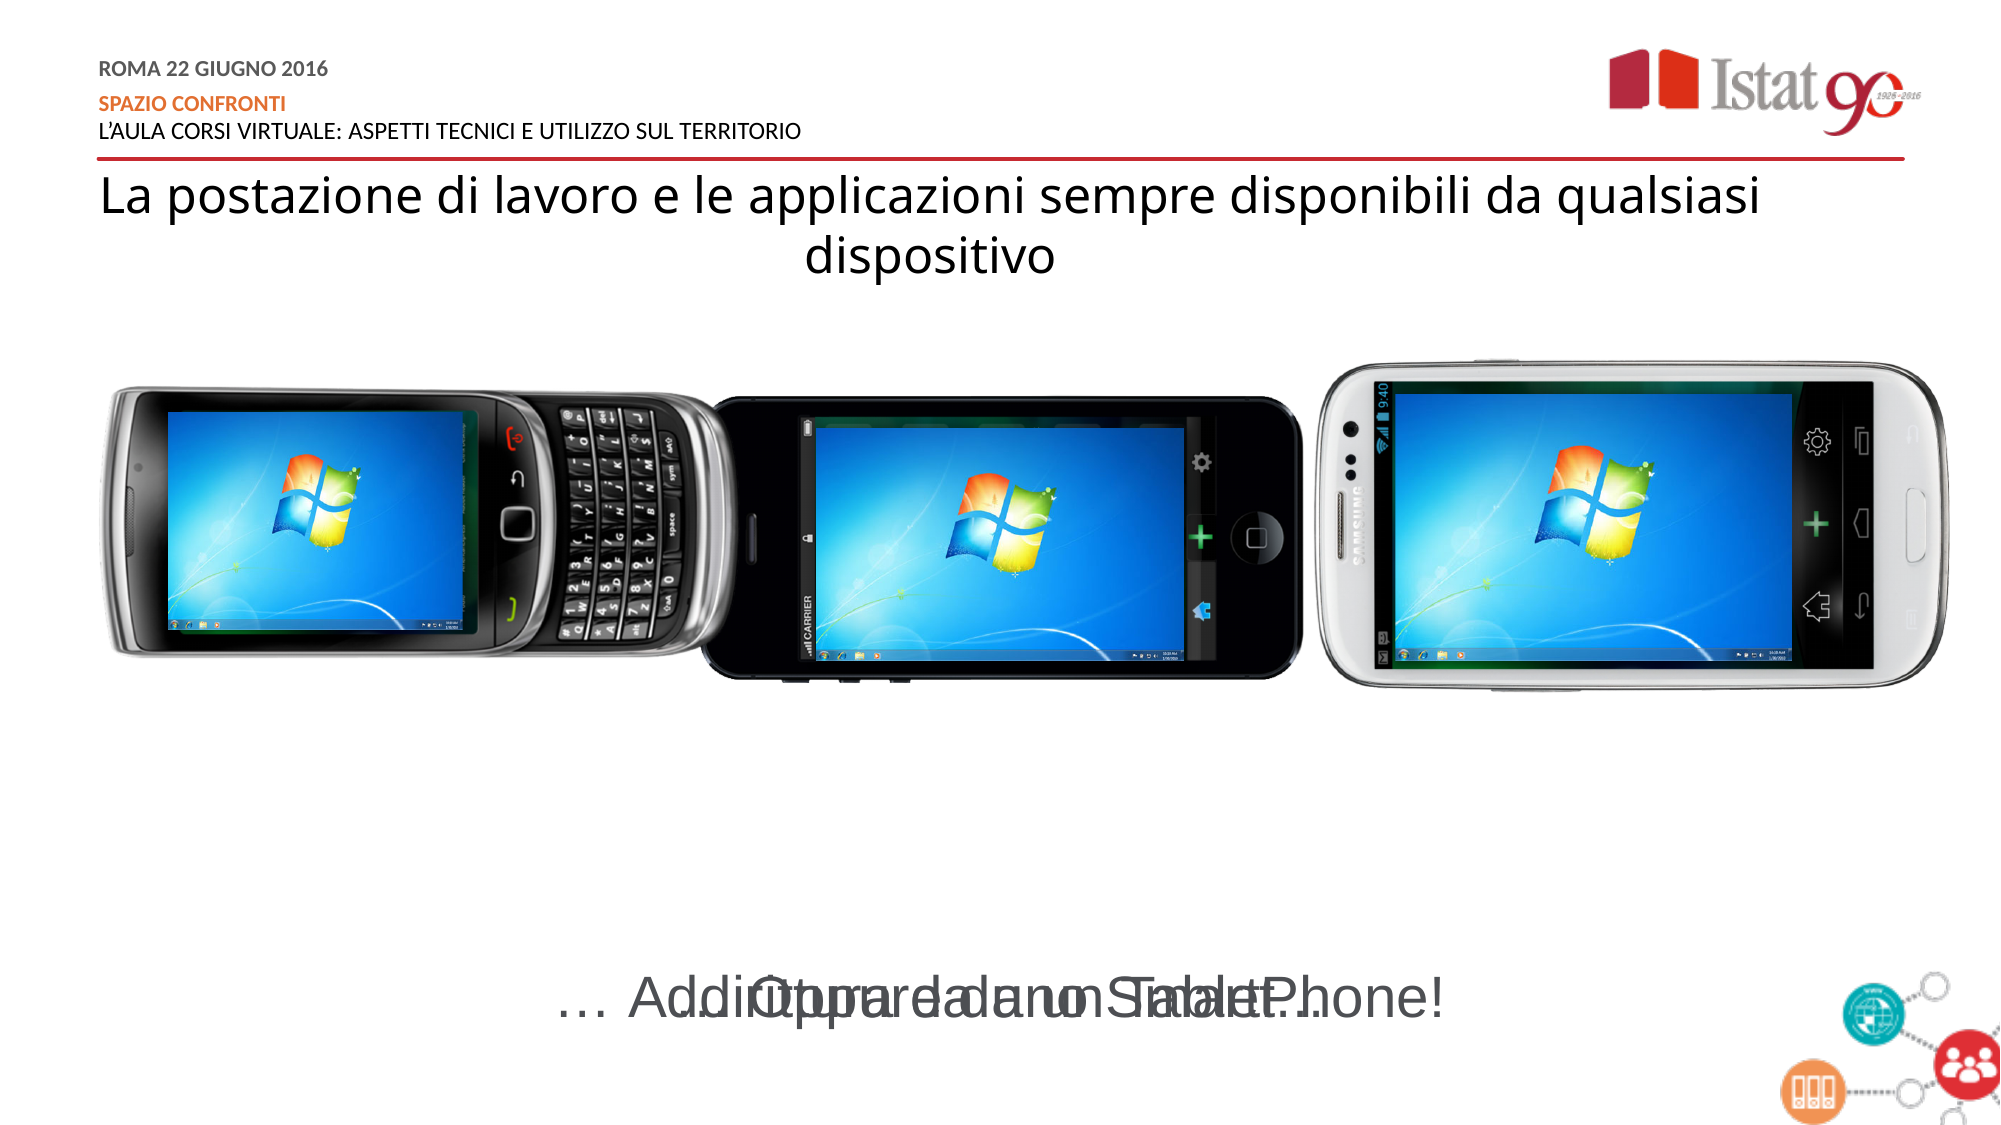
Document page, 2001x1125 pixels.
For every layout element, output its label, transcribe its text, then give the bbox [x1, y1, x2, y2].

text_box … Oppure da un Tablet... [0, 956, 2000, 1041]
picture [168, 412, 463, 630]
text_box La postazione di lavoro e le applicazioni sempre disponibili da qualsiasi dispositivo [0, 156, 1881, 222]
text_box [97, 357, 1950, 693]
picture [1602, 29, 1928, 159]
